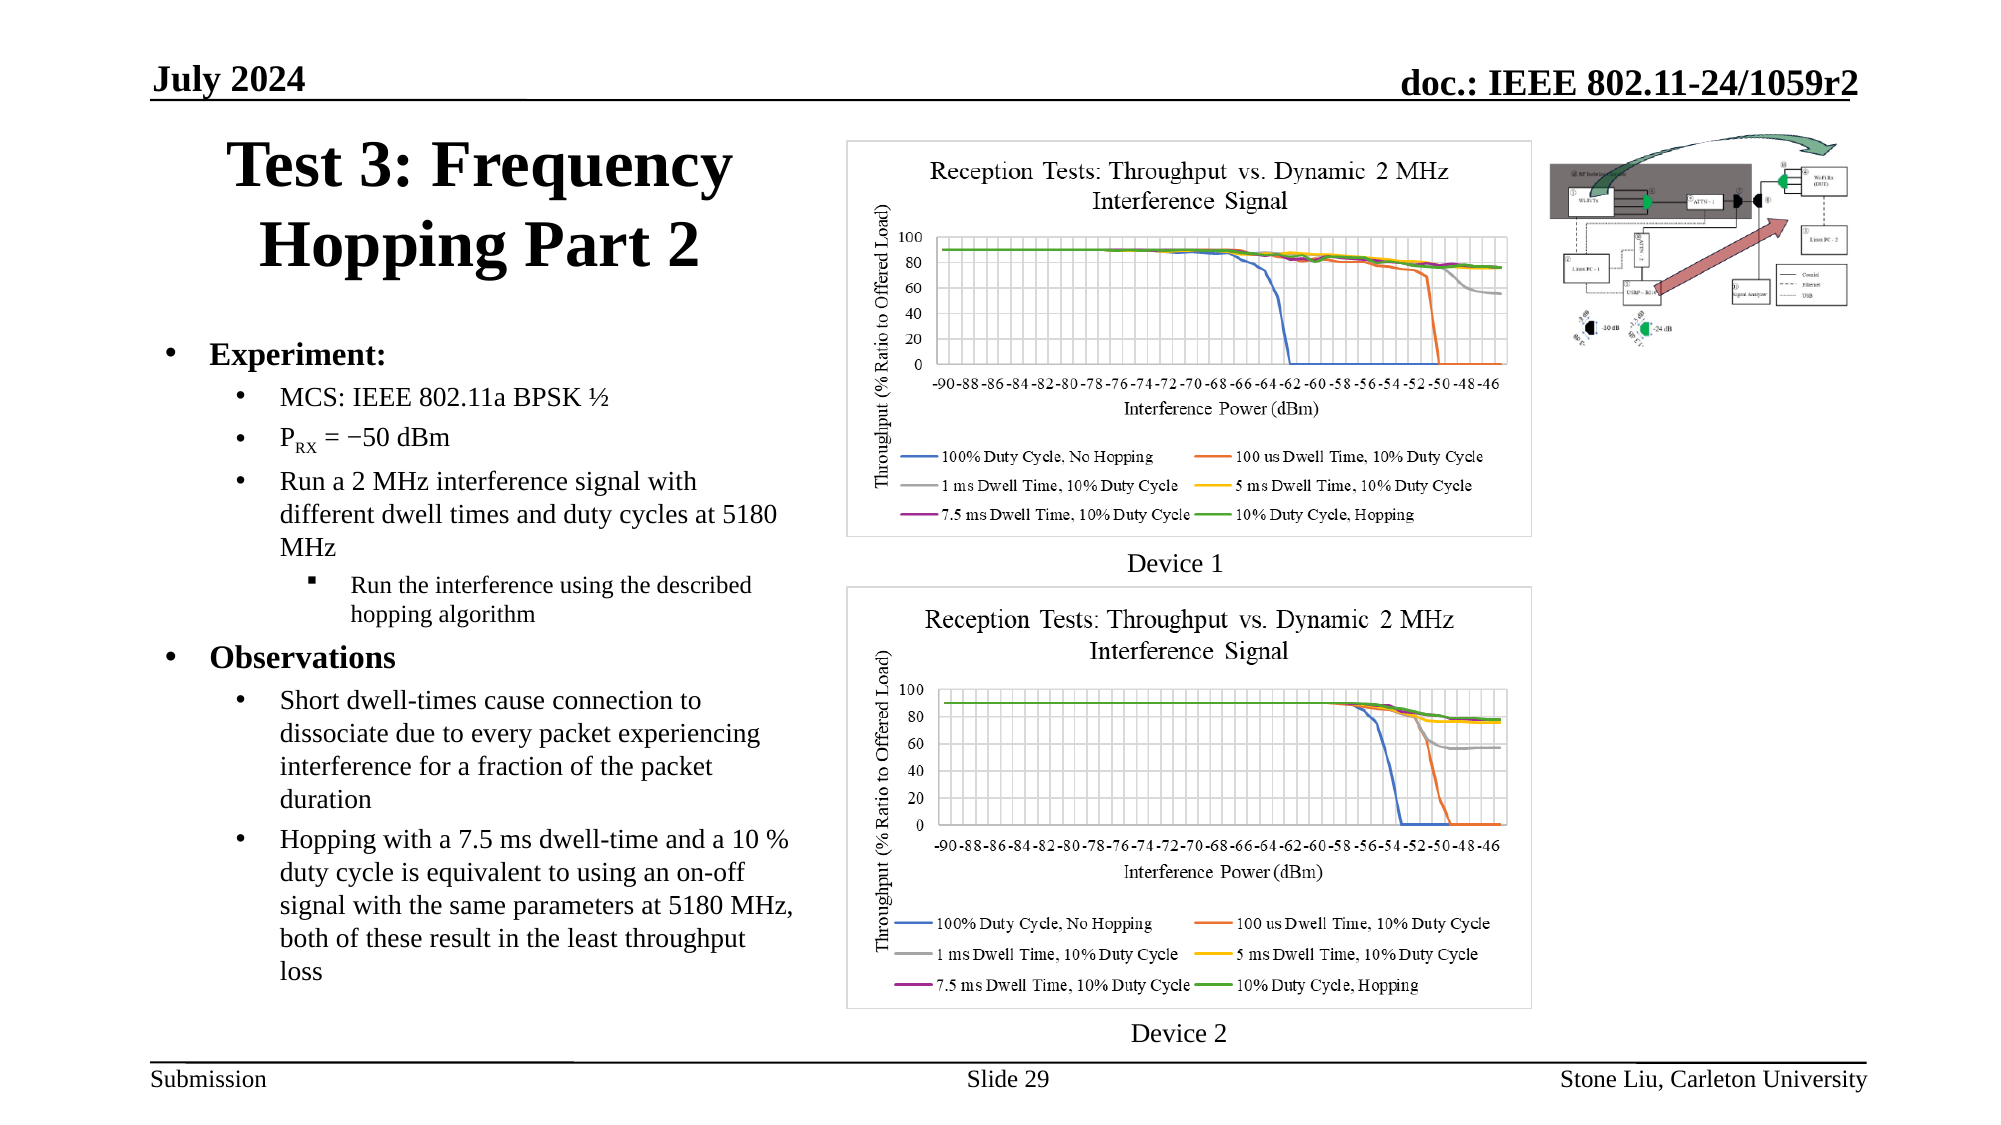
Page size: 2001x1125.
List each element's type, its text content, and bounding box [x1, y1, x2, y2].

text_box Device 2 [1115, 1017, 1266, 1056]
title Test 3: Frequency Hopping Part 2 [149, 112, 812, 288]
text_box Device 1 [1112, 545, 1266, 585]
picture [1538, 125, 1853, 347]
list Experiment: MCS: IEEE 802.11a BPSK ½ PRX = −50 dBm Run a 2 MHz interference signal with different dwell times and duty cycles at 5180 MHz Run the interference using the described hopping algorithm Observations Short dwell-times cause connection to dissociate due to every packet experiencing interference for a fraction of the packet duration Hopping with a 7.5 ms dwell-time and a 10 % duty cycle is equivalent to using an on-off signal with the same parameters at 5180 MHz, both of these result in the least throughput loss [149, 324, 812, 1000]
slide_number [152, 54, 563, 100]
picture [846, 586, 1532, 1009]
slide_number 29 [950, 1061, 1067, 1123]
picture [846, 140, 1533, 537]
footer Stone Liu, Carleton University [1171, 1061, 1869, 1093]
